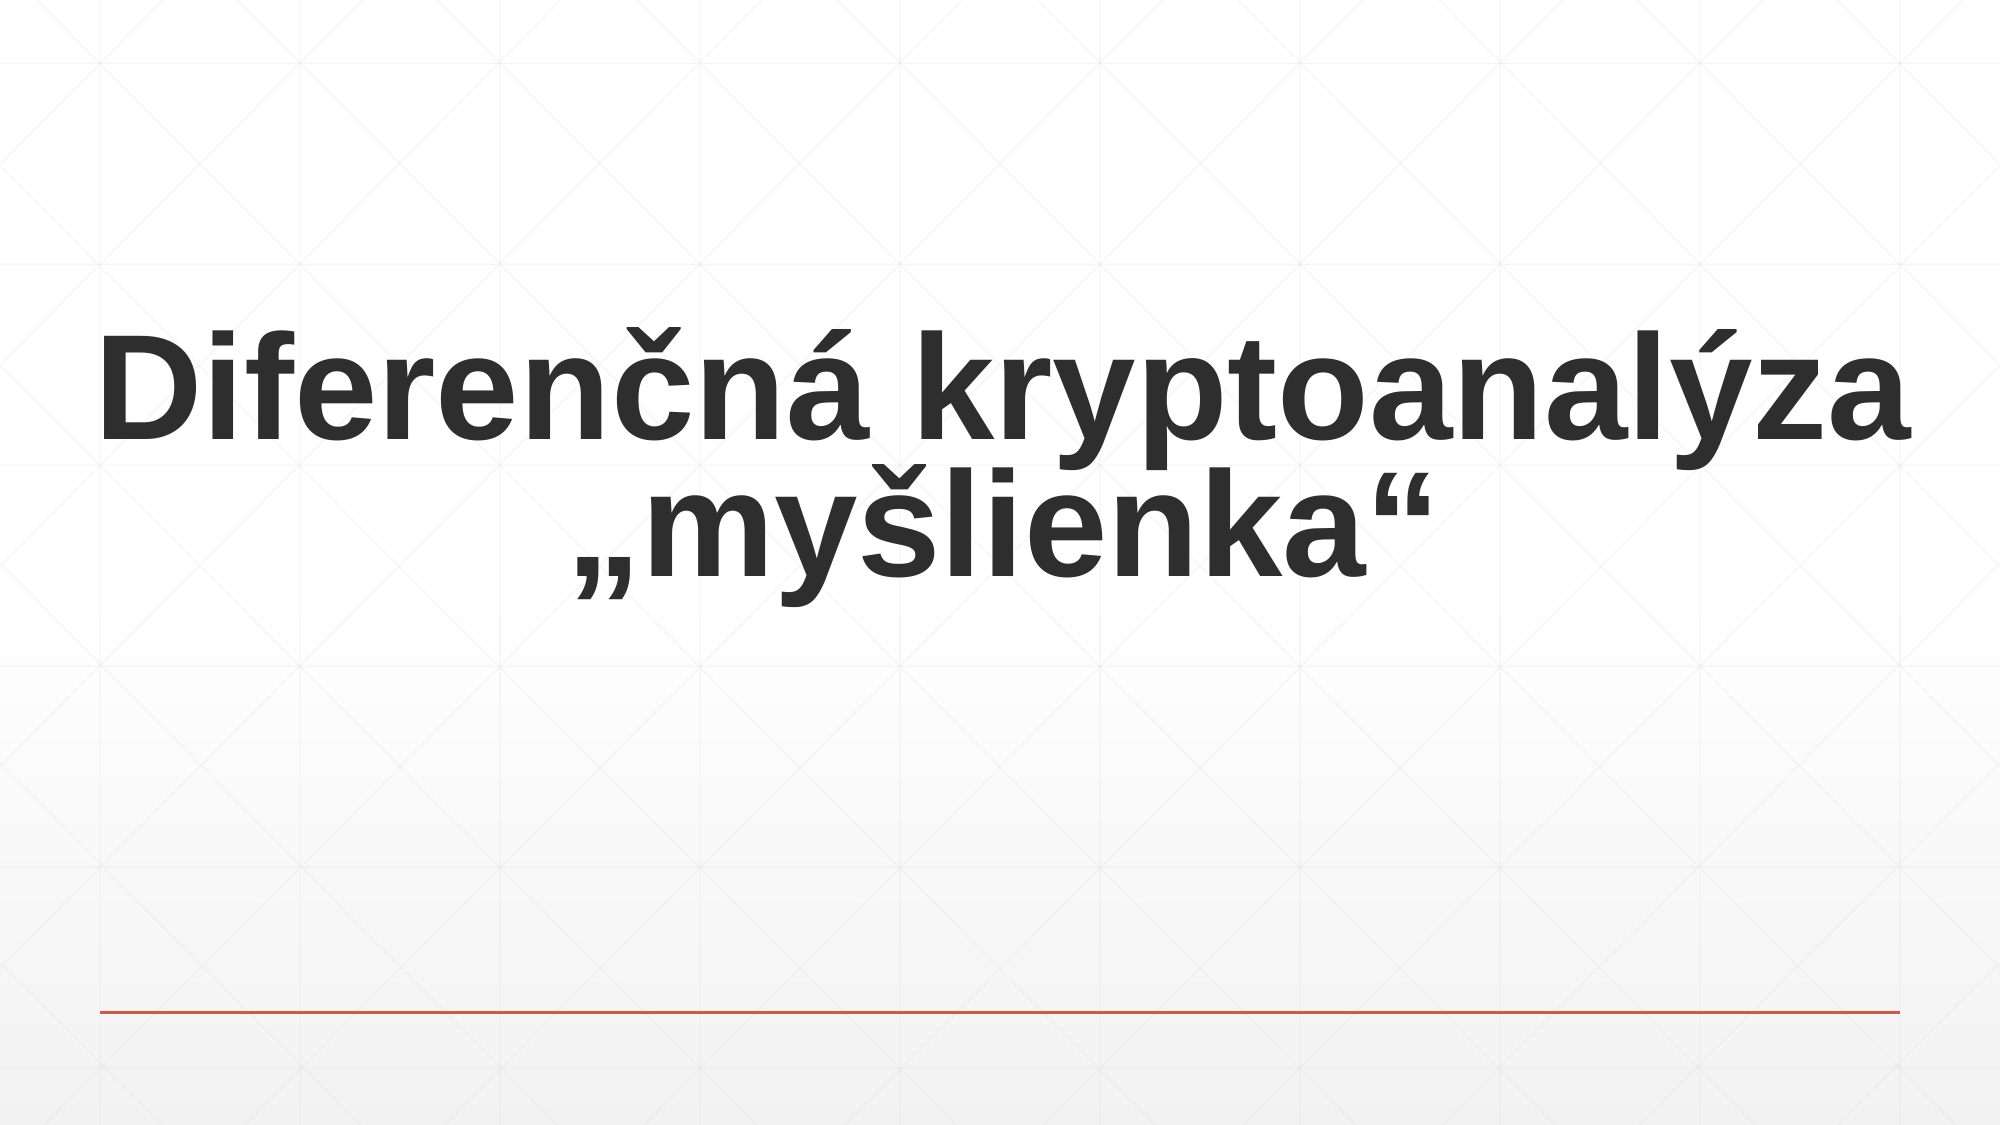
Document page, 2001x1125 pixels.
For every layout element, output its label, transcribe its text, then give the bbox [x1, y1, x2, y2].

text_box Diferenčná kryptoanalýza „myšlienka“ [59, 322, 1949, 667]
